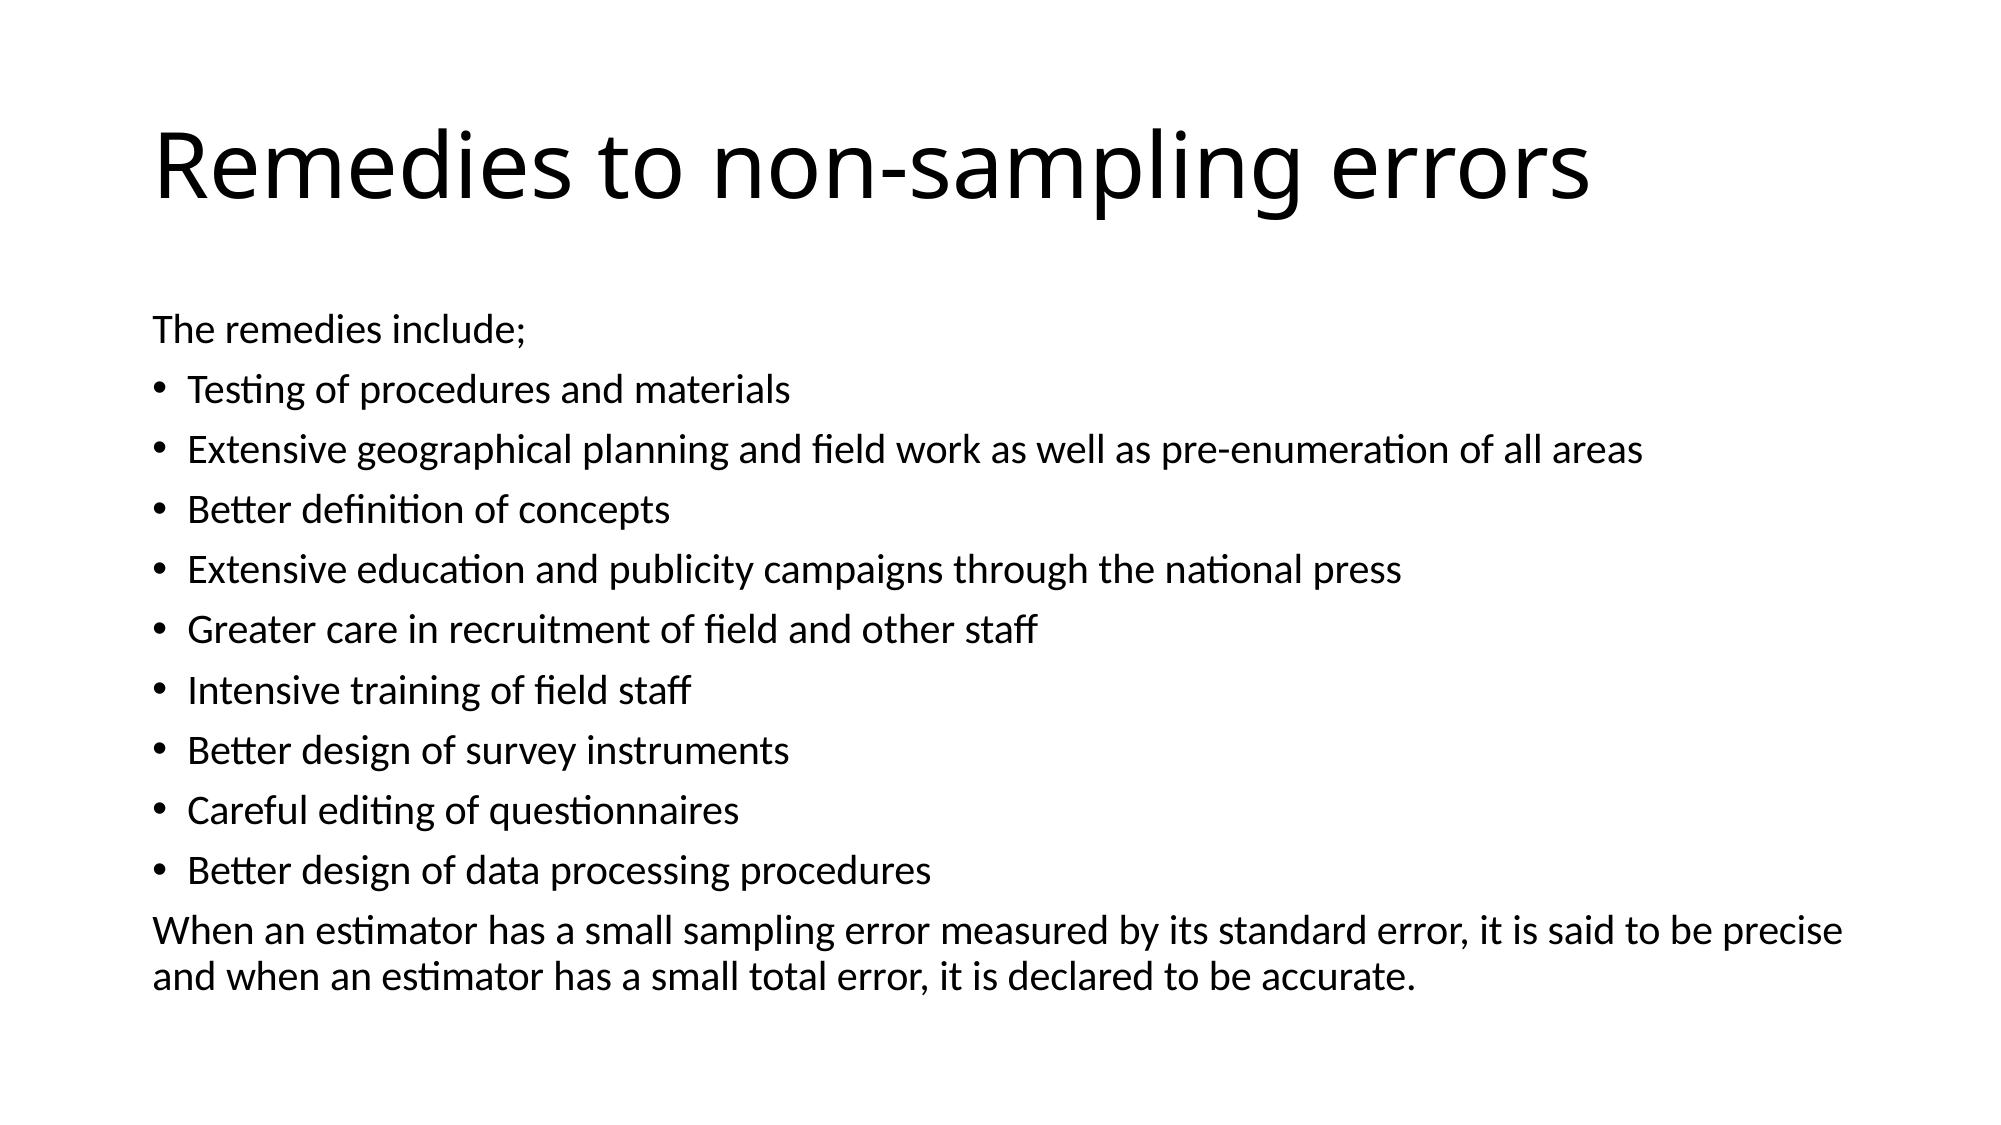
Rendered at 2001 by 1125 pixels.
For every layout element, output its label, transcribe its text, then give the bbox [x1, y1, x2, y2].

title Remedies to non-sampling errors [137, 59, 1863, 278]
list The remedies include; Testing of procedures and materials Extensive geographical planning and field work as well as pre-enumeration of all areas Better definition of concepts Extensive education and publicity campaigns through the national press Greater care in recruitment of field and other staff Intensive training of field staff Better design of survey instruments Careful editing of questionnaires Better design of data processing procedures When an estimator has a small sampling error measured by its standard error, it is said to be precise and when an estimator has a small total error, it is declared to be accurate. [137, 299, 1863, 1014]
